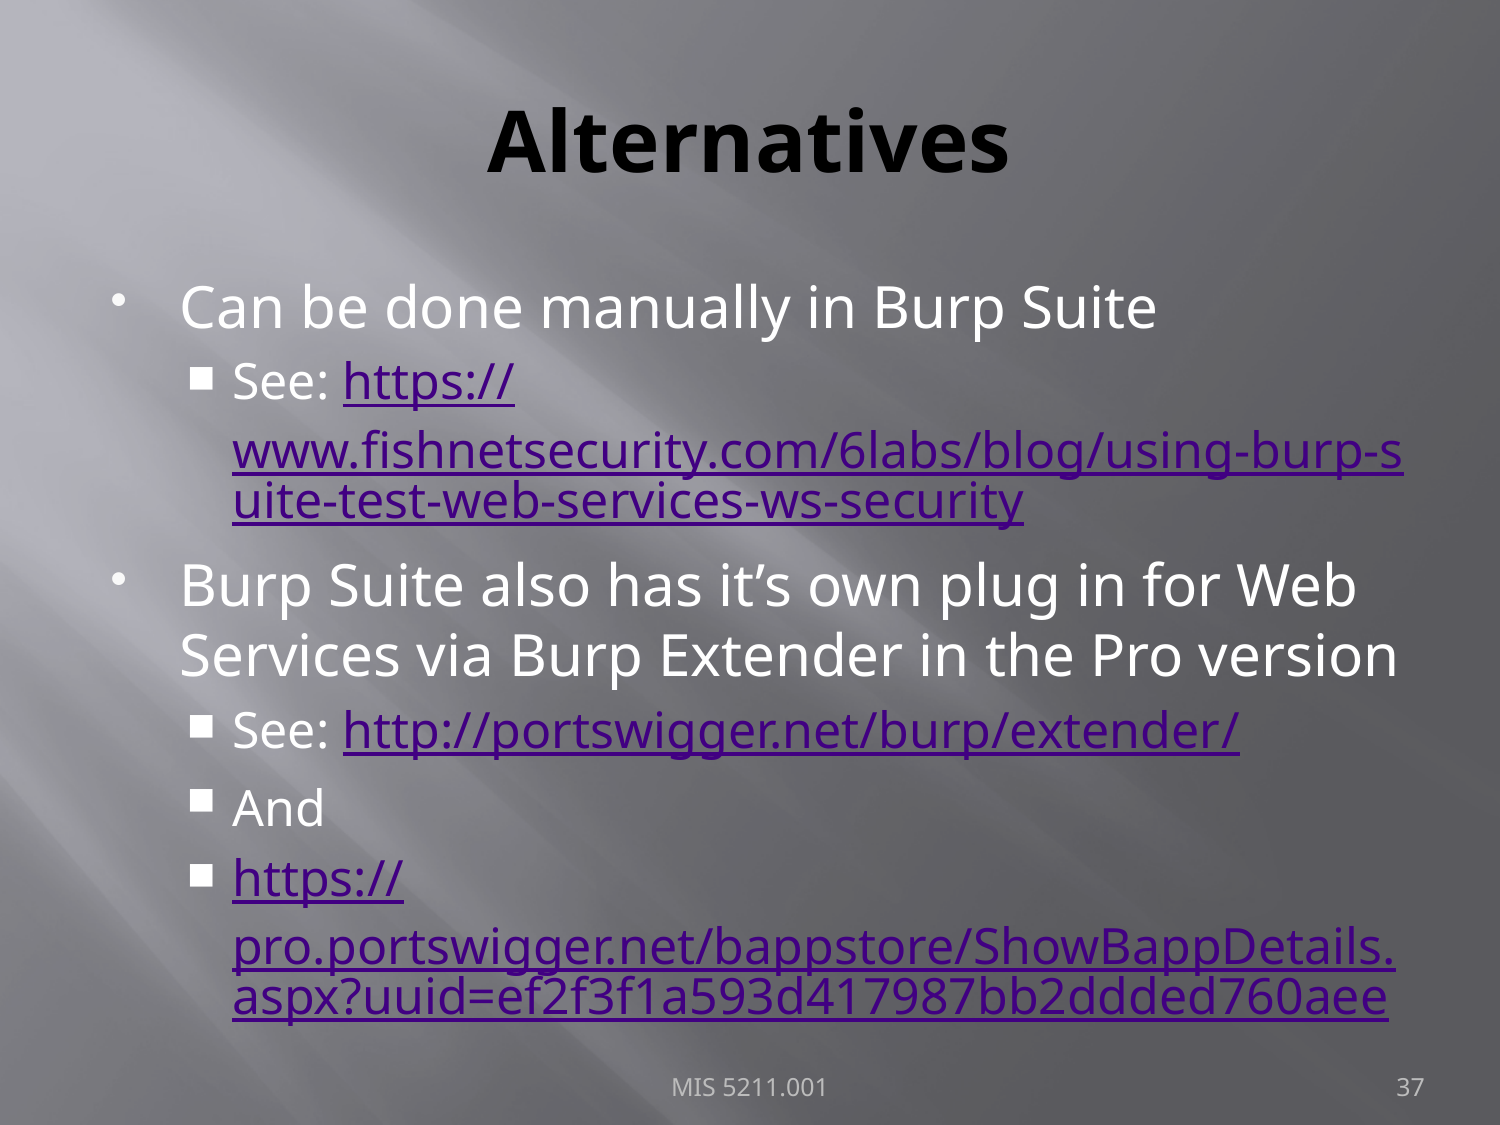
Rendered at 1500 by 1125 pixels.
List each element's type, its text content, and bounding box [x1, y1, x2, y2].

title Alternatives [75, 45, 1425, 233]
list Can be done manually in Burp Suite See: https://www.fishnetsecurity.com/6labs/blog/using-burp-suite-test-web-services-ws-security Burp Suite also has it’s own plug in for Web Services via Burp Extender in the Pro version See: http://portswigger.net/burp/extender/ And https://pro.portswigger.net/bappstore/ShowBappDetails.aspx?uuid=ef2f3f1a593d417987bb2ddded760aee [75, 262, 1425, 1035]
slide_number 37 [1299, 1052, 1425, 1113]
footer MIS 5211.001 [512, 1052, 988, 1113]
